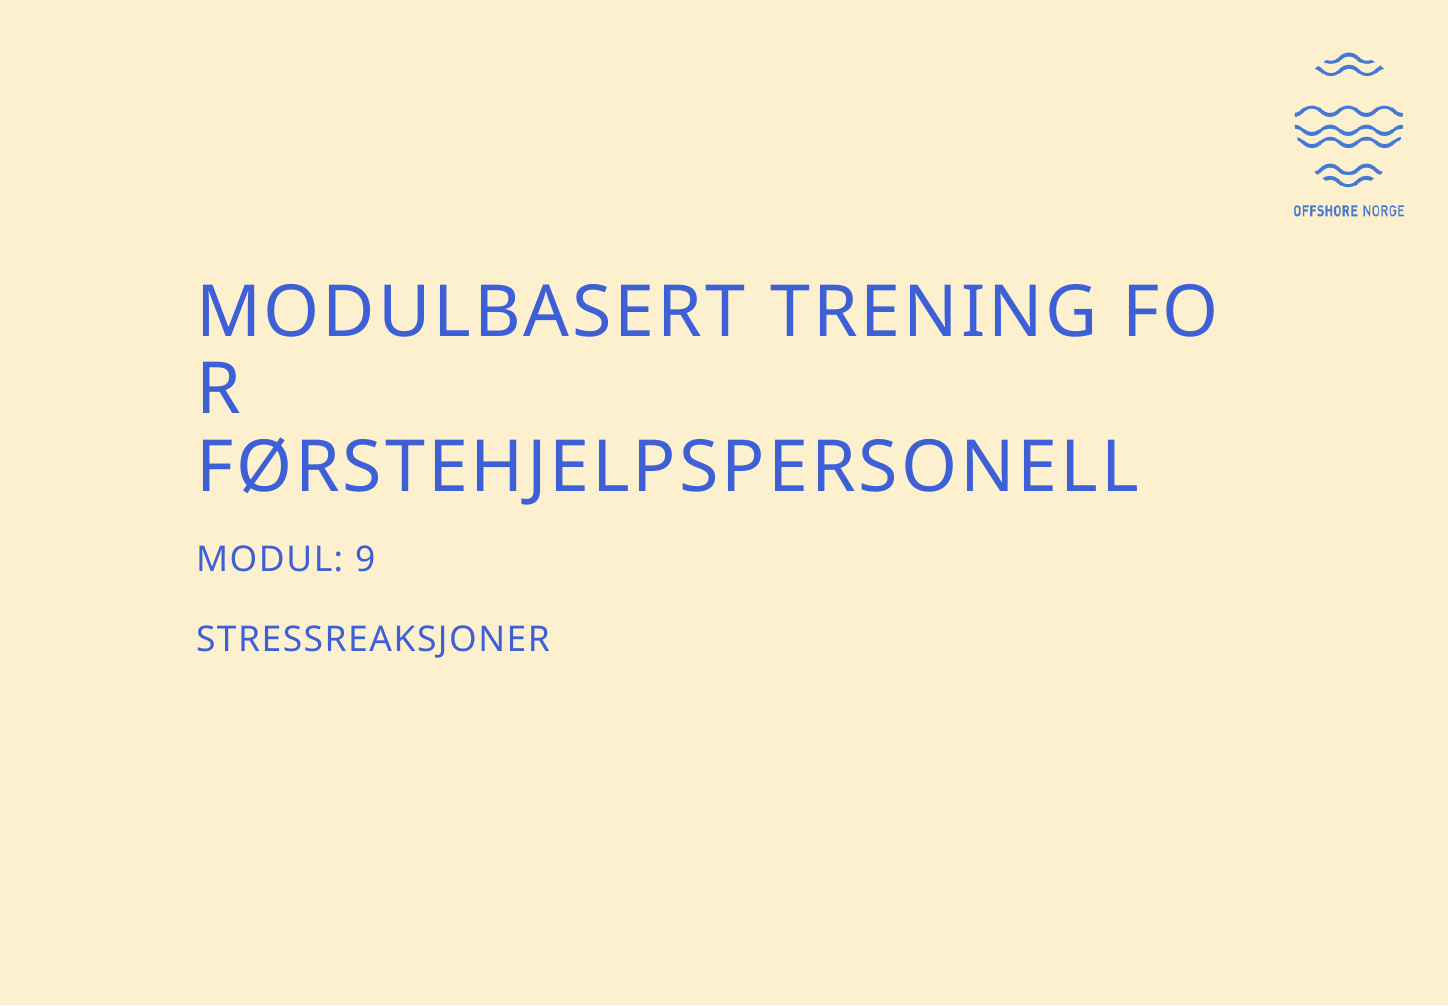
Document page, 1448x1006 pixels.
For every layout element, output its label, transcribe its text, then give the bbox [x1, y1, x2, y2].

title MODULBASERT TRENING FOR FØRSTEHJELPSPERSONELL [181, 164, 1267, 515]
subtitle MODUL: 9 STRESSREAKSJONER [181, 527, 1267, 771]
